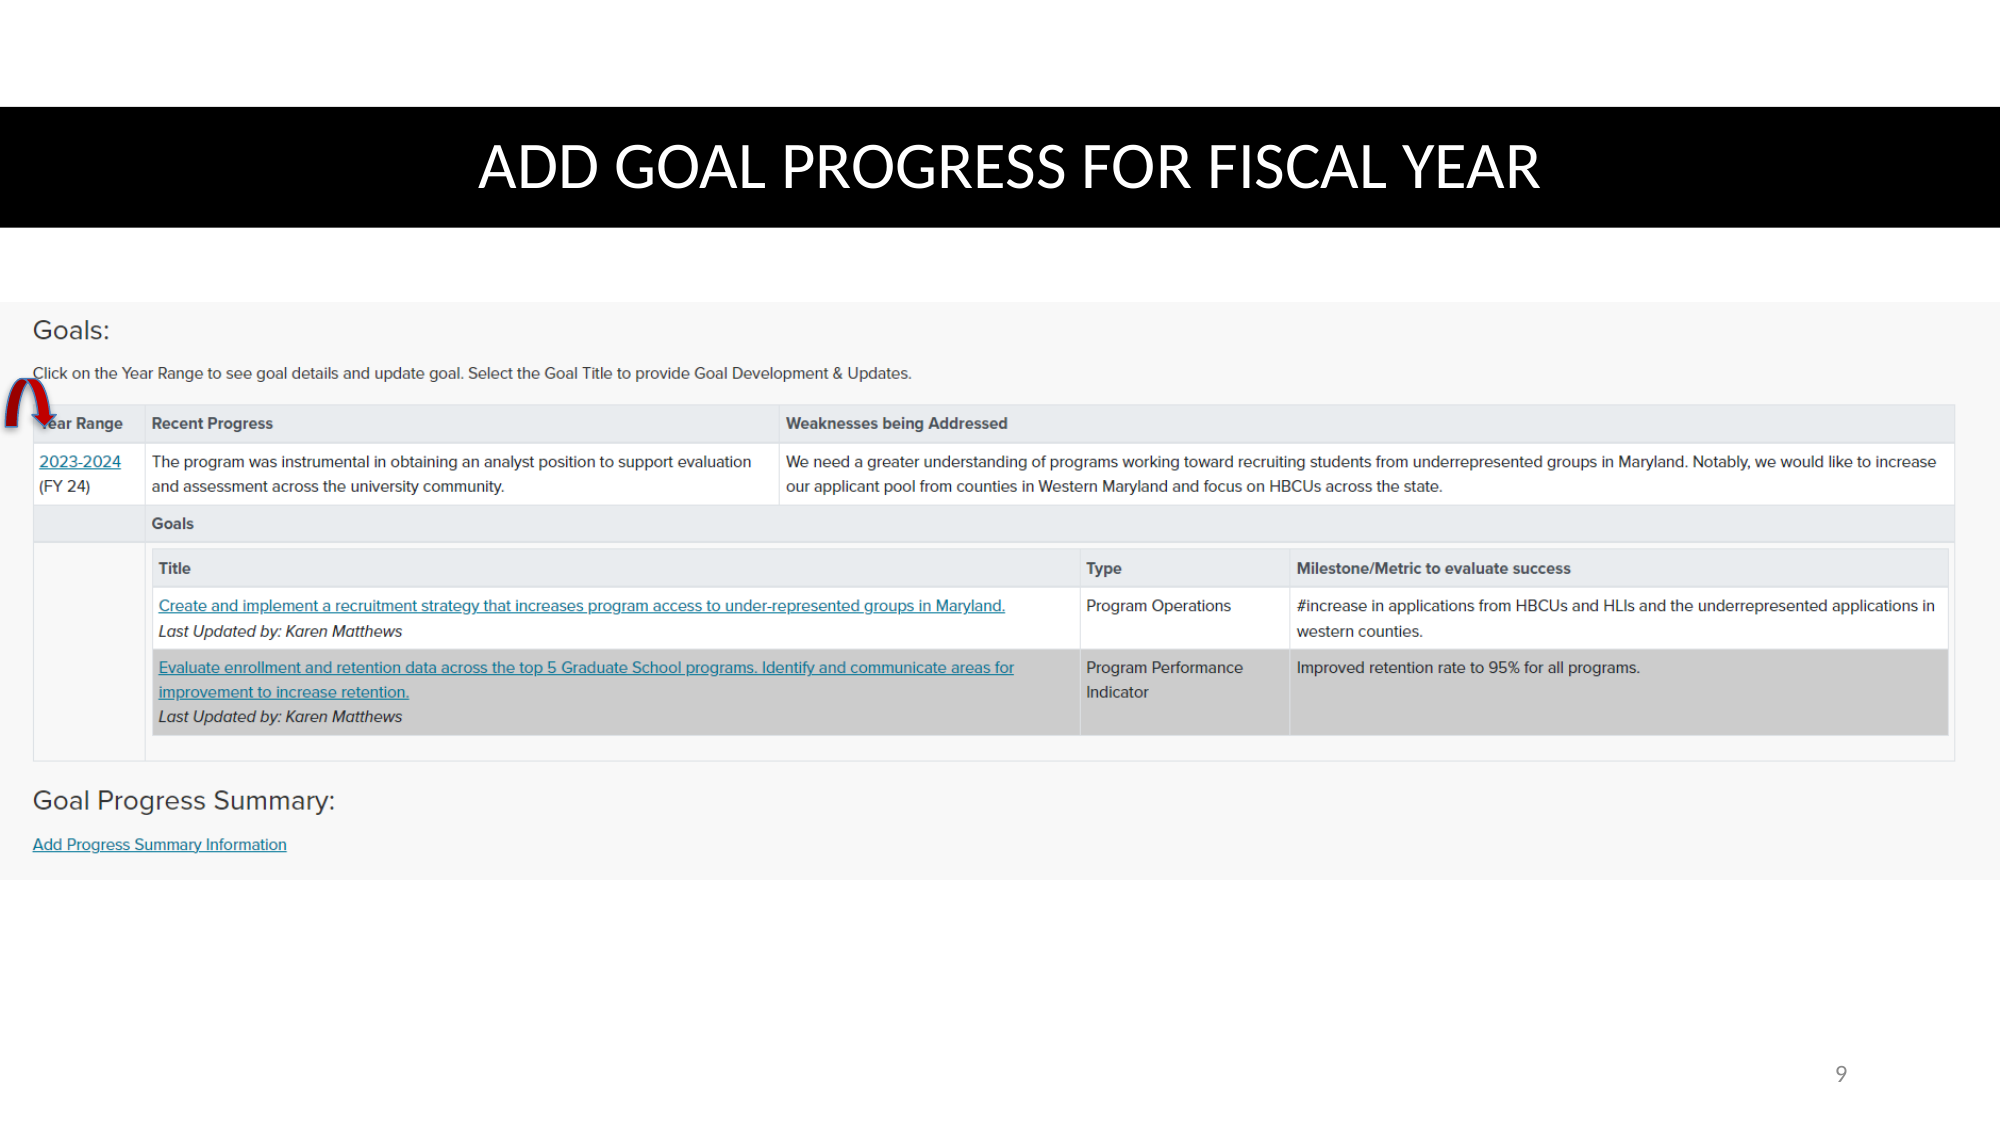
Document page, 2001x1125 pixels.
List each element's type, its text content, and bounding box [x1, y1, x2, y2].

title ADD GOAL PROGRESS FOR FISCAL YEAR [91, 105, 1931, 228]
slide_number 9 [1412, 1042, 1863, 1103]
text_box [0, 105, 2000, 230]
picture [0, 302, 2000, 880]
